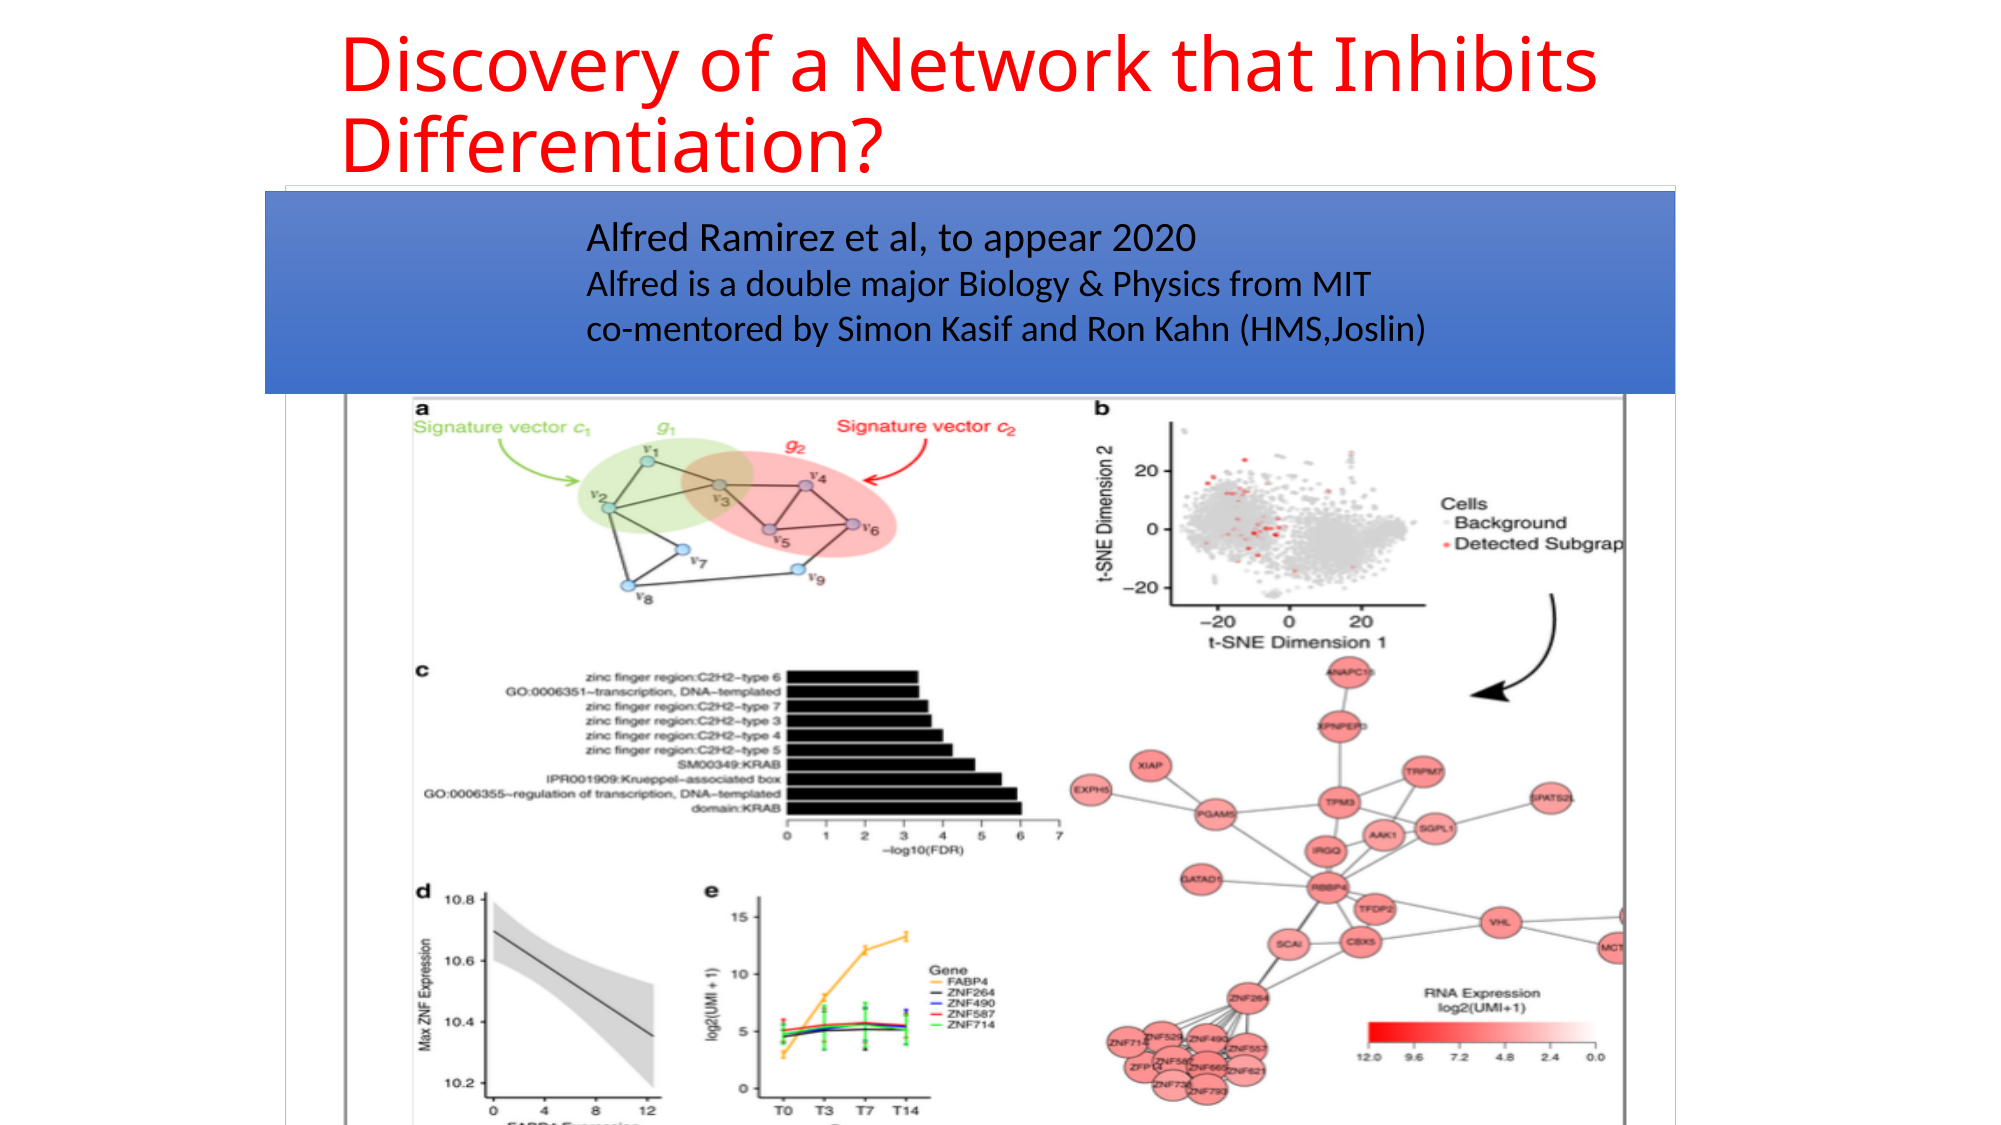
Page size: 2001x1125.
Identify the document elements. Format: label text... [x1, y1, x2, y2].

title Discovery of a Network that Inhibits Differentiation? [324, 14, 1675, 170]
picture [265, 170, 1693, 1125]
